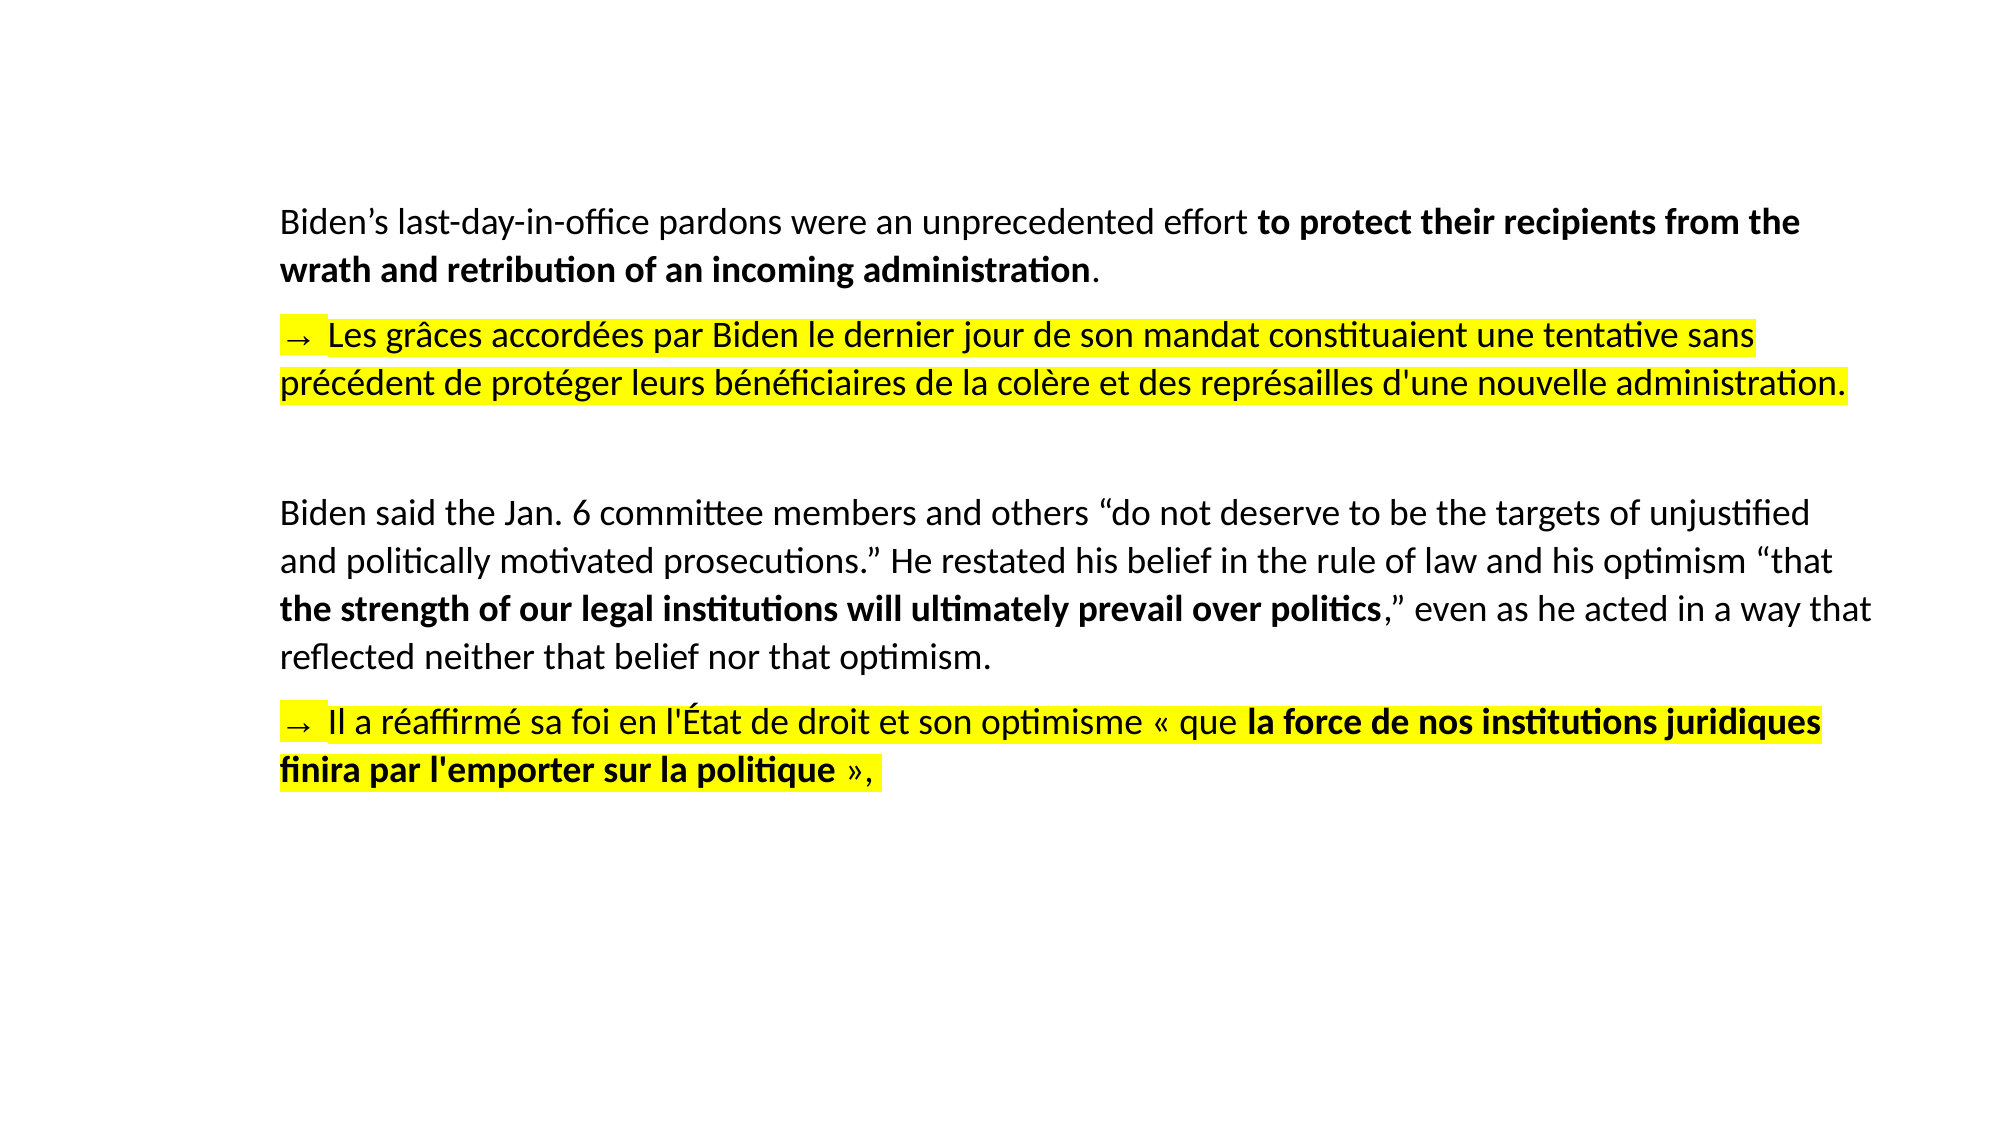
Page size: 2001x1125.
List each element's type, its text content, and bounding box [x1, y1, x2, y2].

text_box Biden’s last-day-in-office pardons were an unprecedented effort to protect their recipients from the wrath and retribution of an incoming administration. → Les grâces accordées par Biden le dernier jour de son mandat constituaient une tentative sans précédent de protéger leurs bénéficiaires de la colère et des représailles d'une nouvelle administration. Biden said the Jan. 6 committee members and others “do not deserve to be the targets of unjustified and politically motivated prosecutions.” He restated his belief in the rule of law and his optimism “that the strength of our legal institutions will ultimately prevail over politics,” even as he acted in a way that reflected neither that belief nor that optimism. → Il a réaffirmé sa foi en l'État de droit et son optimisme « que la force de nos institutions juridiques finira par l'emporter sur la politique », [265, 186, 1889, 798]
